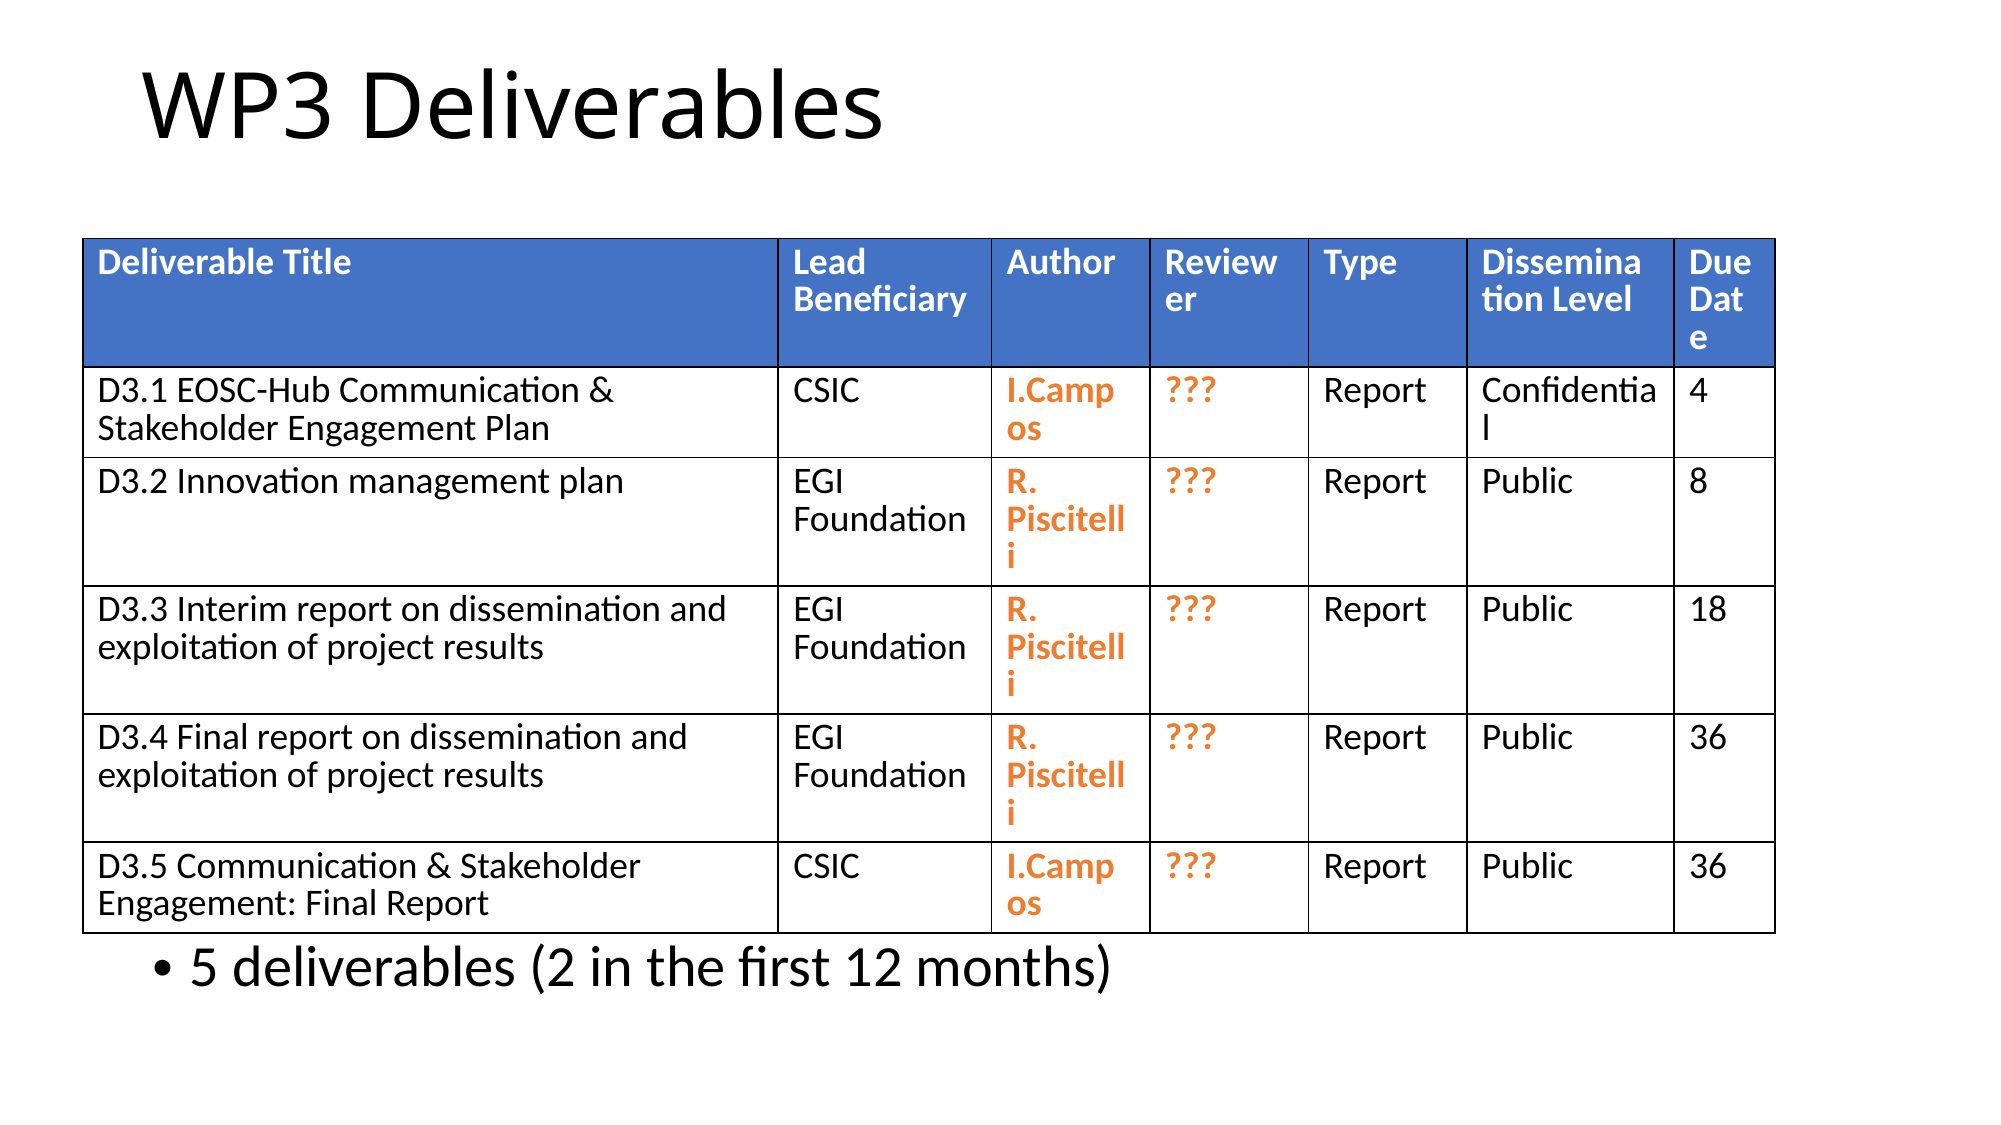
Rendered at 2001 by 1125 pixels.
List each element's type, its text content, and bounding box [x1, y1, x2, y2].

table_cell EGI Foundation [779, 458, 991, 585]
table_cell D3.5 Communication & Stakeholder Engagement: Final Report [84, 843, 777, 932]
table_cell Public [1468, 587, 1673, 713]
table_cell R. Piscitelli [992, 715, 1149, 841]
table_cell 4 [1675, 368, 1774, 457]
table_header Lead Beneficiary [779, 239, 991, 366]
table_cell ??? [1151, 587, 1308, 713]
table_cell ??? [1151, 458, 1308, 585]
table_header Reviewer [1151, 239, 1308, 366]
table_header Author [992, 239, 1149, 366]
table_cell D3.2 Innovation management plan [84, 458, 777, 585]
table_cell R. Piscitelli [992, 458, 1149, 585]
table_header Dissemination Level [1468, 239, 1673, 366]
table_cell Public [1468, 843, 1673, 932]
list 5 deliverables (2 in the first 12 months) [137, 936, 1863, 1055]
table_header Due Date [1675, 239, 1774, 366]
table_cell I.Campos [992, 368, 1149, 457]
table_cell Public [1468, 458, 1673, 585]
table_cell D3.1 EOSC-Hub Communication & Stakeholder Engagement Plan [84, 368, 777, 457]
table_cell 36 [1675, 715, 1774, 841]
table_cell R. Piscitelli [992, 587, 1149, 713]
table_cell EGI Foundation [779, 715, 991, 841]
table_cell 36 [1675, 843, 1774, 932]
table_cell ??? [1151, 715, 1308, 841]
table_cell Report [1309, 715, 1466, 841]
table_cell Confidential [1468, 368, 1673, 457]
table_cell Report [1309, 587, 1466, 713]
table_cell D3.3 Interim report on dissemination and exploitation of project results [84, 587, 777, 713]
table_cell ??? [1151, 843, 1308, 932]
table_cell I.Campos [992, 843, 1149, 932]
table_cell Public [1468, 715, 1673, 841]
table_cell D3.4 Final report on dissemination and exploitation of project results [84, 715, 777, 841]
table_cell CSIC [779, 843, 991, 932]
table_cell 18 [1675, 587, 1774, 713]
table_cell Report [1309, 458, 1466, 585]
table_cell Report [1309, 843, 1466, 932]
table_cell Report [1309, 368, 1466, 457]
table_header Deliverable Title [84, 239, 777, 366]
table_header Type [1309, 239, 1466, 366]
title WP3 Deliverables [126, 0, 1852, 218]
table_cell CSIC [779, 368, 991, 457]
table_cell ??? [1151, 368, 1308, 457]
table_cell 8 [1675, 458, 1774, 585]
table_cell EGI Foundation [779, 587, 991, 713]
